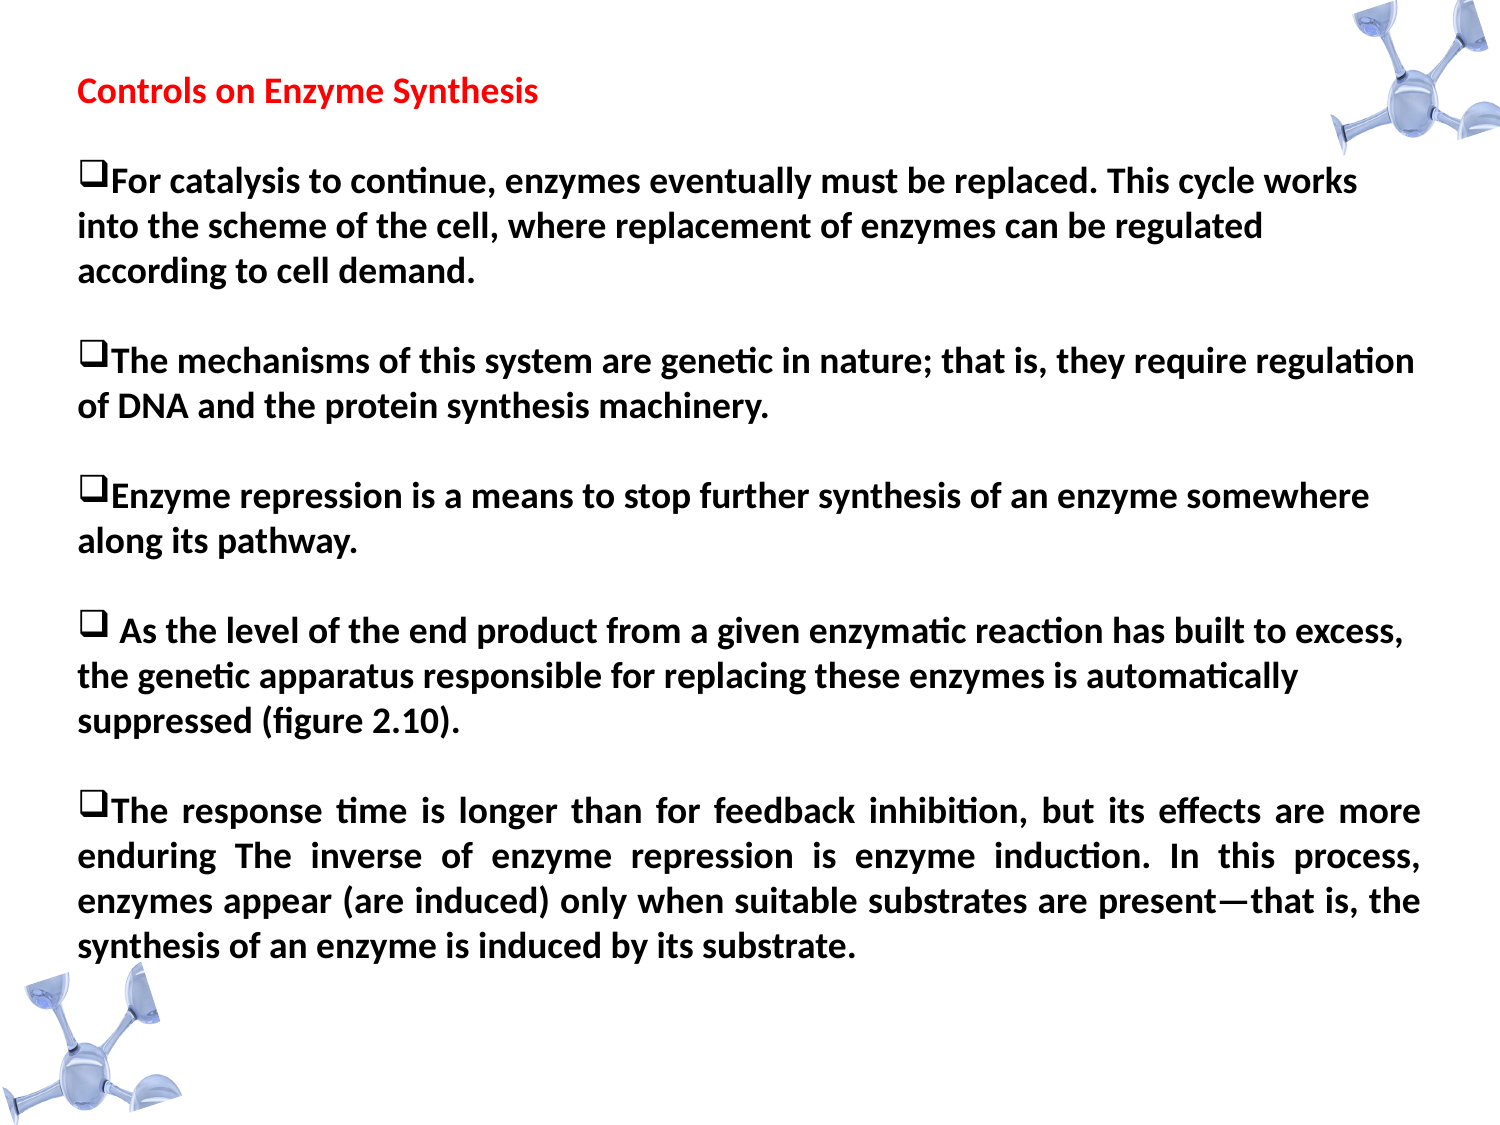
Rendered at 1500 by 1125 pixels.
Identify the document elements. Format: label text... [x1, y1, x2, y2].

text_box [0, 949, 185, 1125]
text_box Controls on Enzyme Synthesis For catalysis to continue, enzymes eventually must be replaced. This cycle works into the scheme of the cell, where replacement of enzymes can be regulated according to cell demand. The mechanisms of this system are genetic in nature; that is, they require regulation of DNA and the protein synthesis machinery. Enzyme repression is a means to stop further synthesis of an enzyme somewhere along its pathway. As the level of the end product from a given enzymatic reaction has built to excess, the genetic apparatus responsible for replacing these enzymes is automatically suppressed (figure 2.10). The response time is longer than for feedback inhibition, but its effects are more enduring The inverse of enzyme repression is enzyme induction. In this process, enzymes appear (are induced) only when suitable substrates are present—that is, the synthesis of an enzyme is induced by its substrate. [62, 58, 1438, 974]
text_box [1303, 0, 1500, 175]
